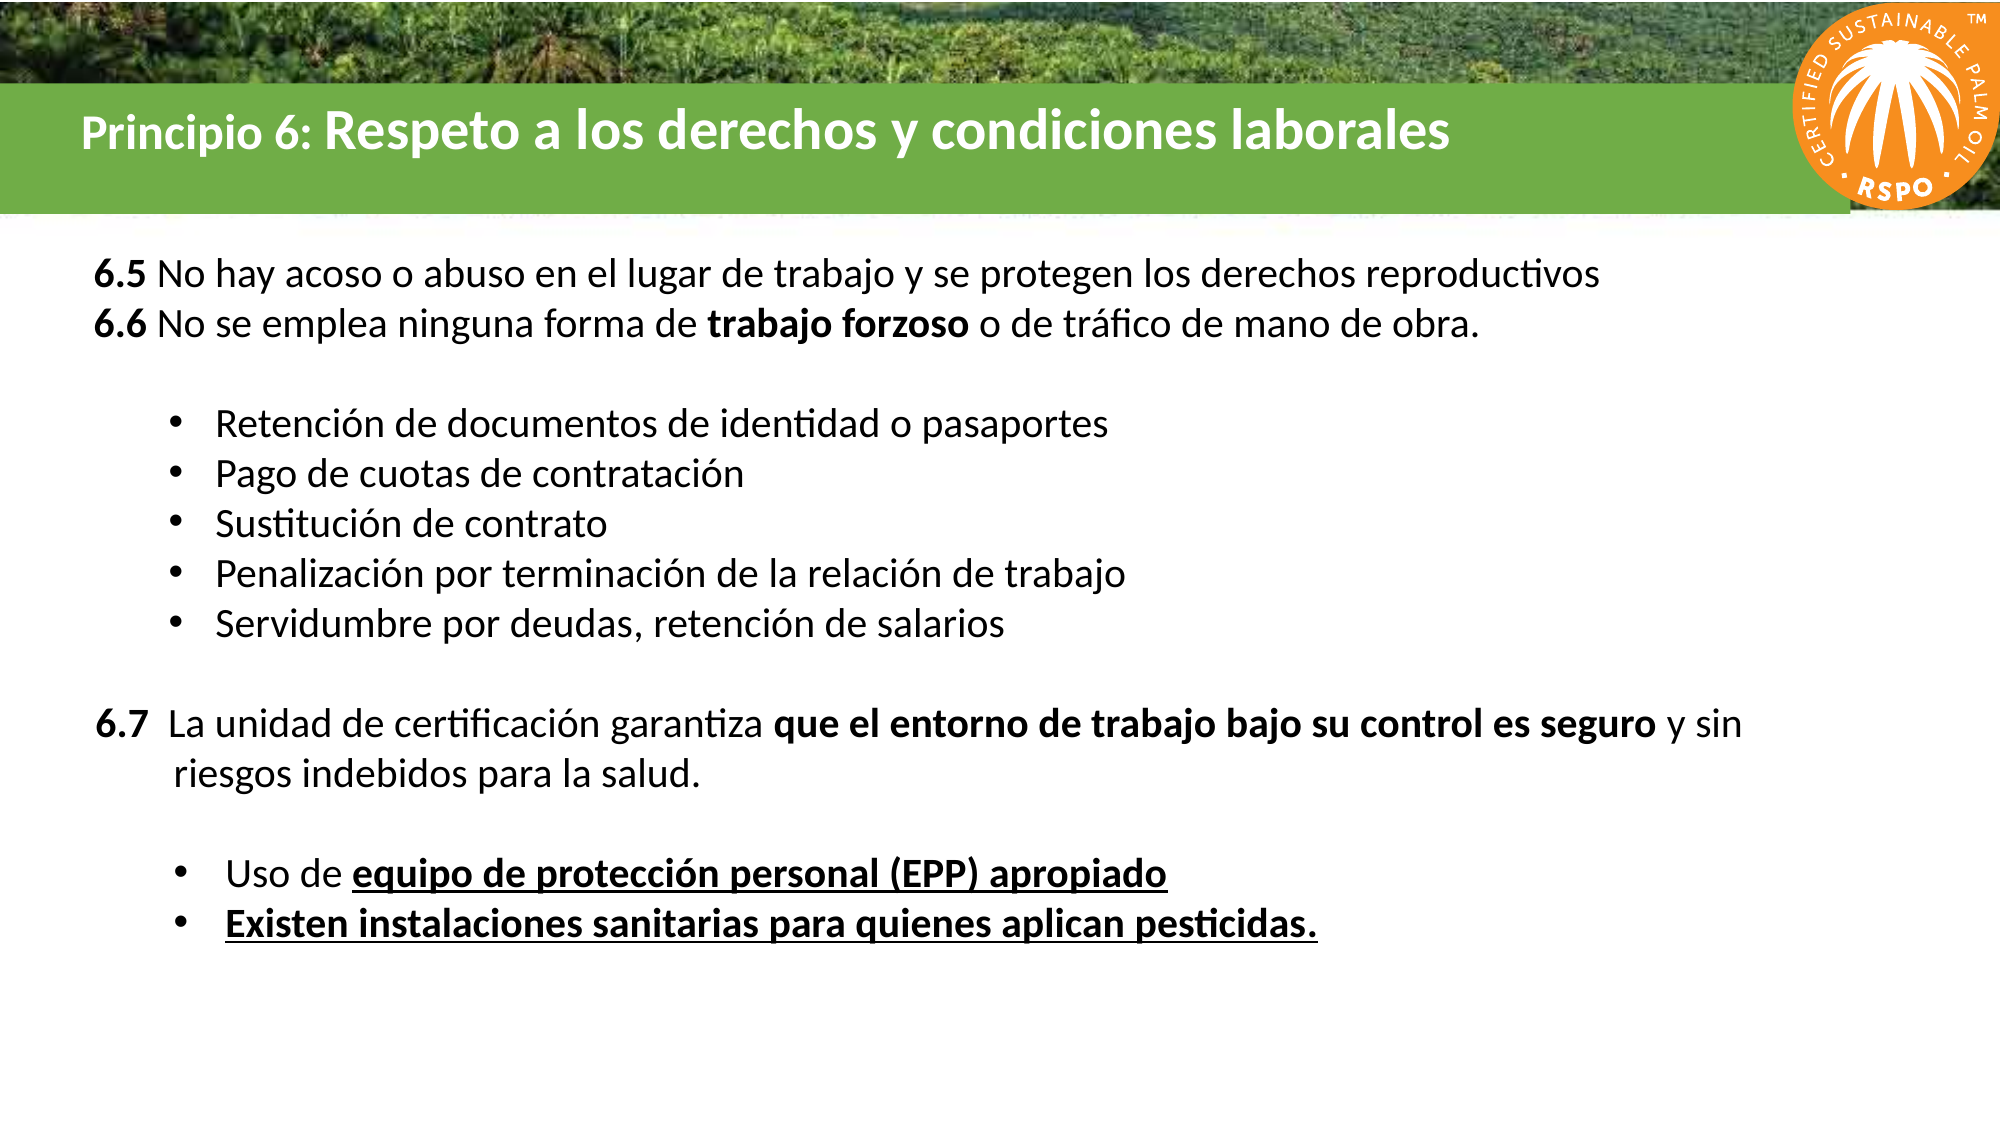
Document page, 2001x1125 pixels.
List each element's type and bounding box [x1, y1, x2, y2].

text_box [1792, 2, 2000, 210]
picture [0, 2, 2000, 1125]
